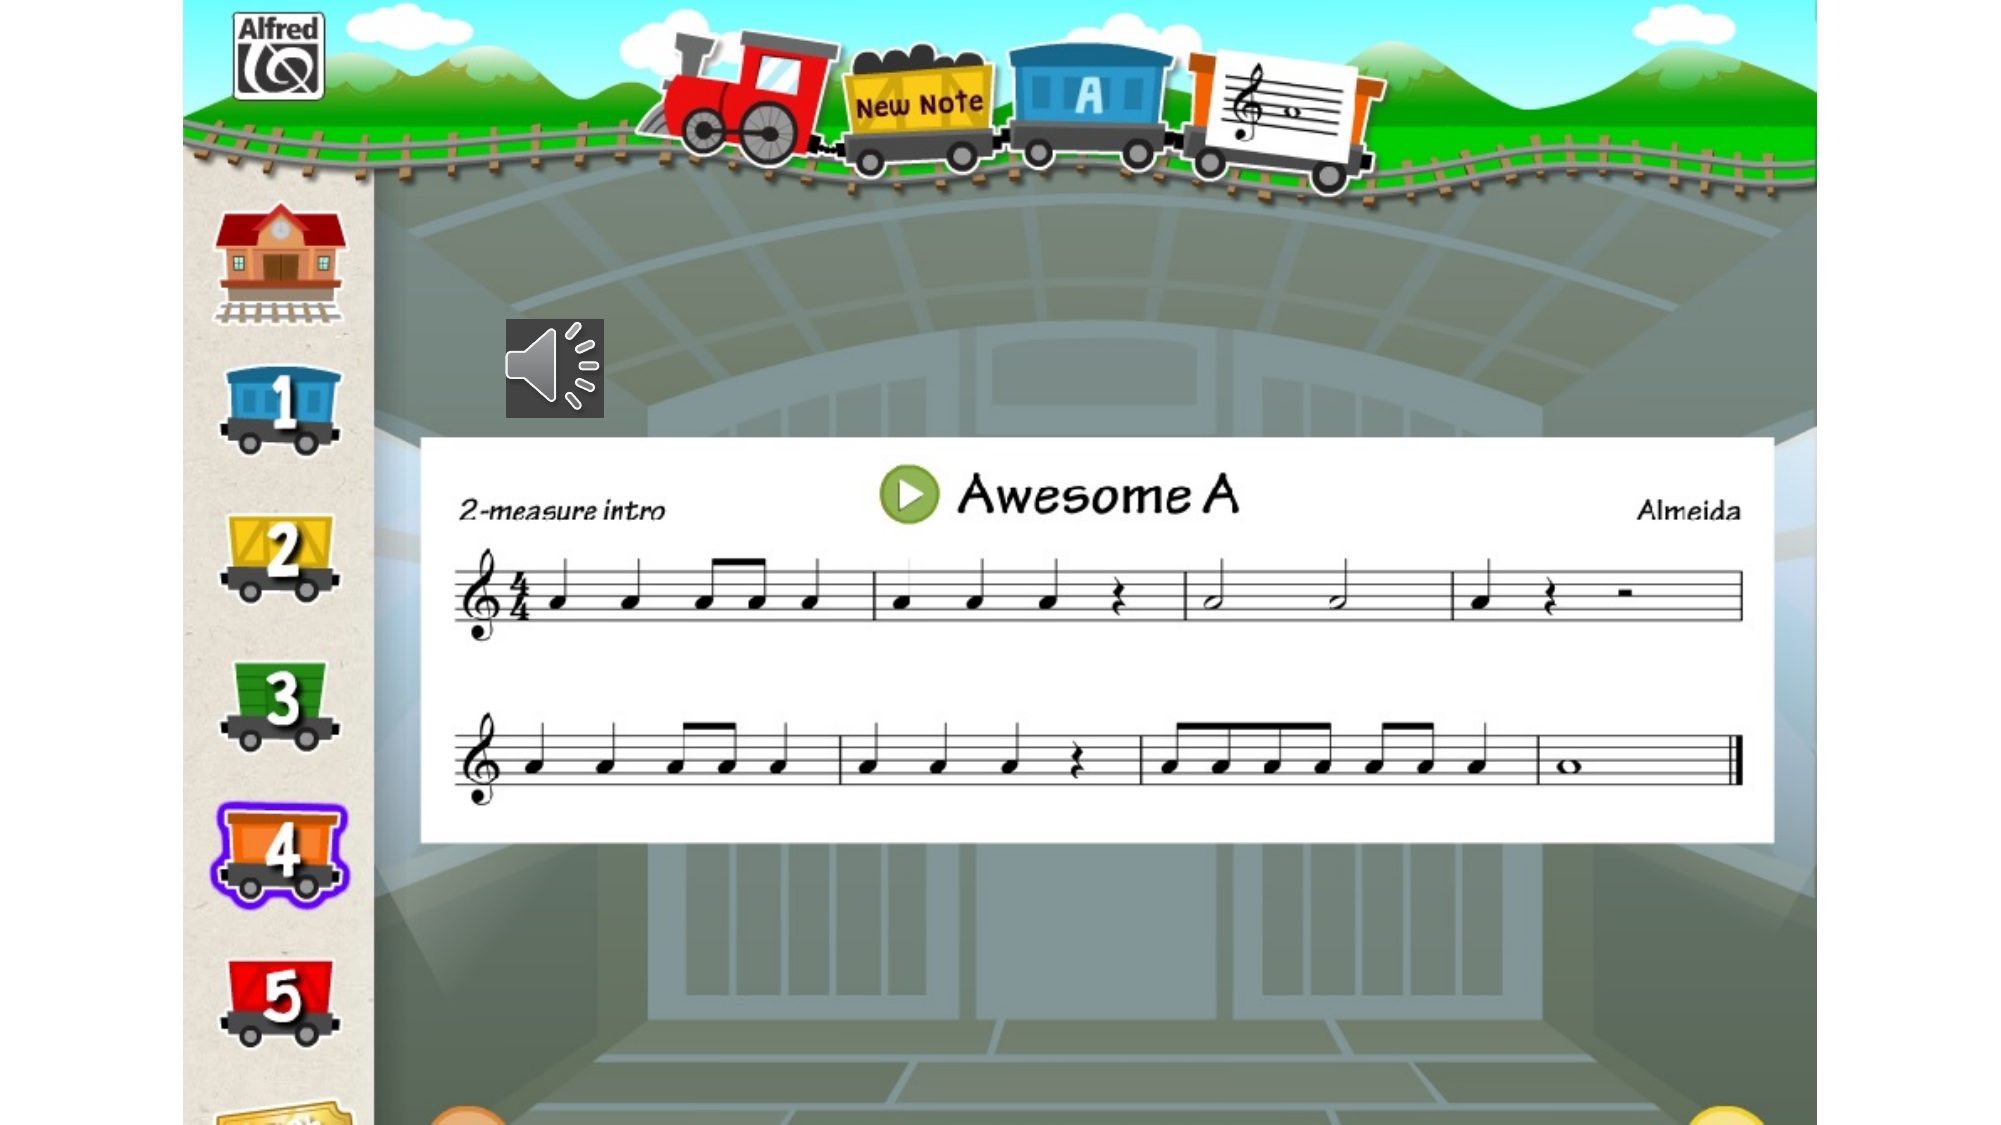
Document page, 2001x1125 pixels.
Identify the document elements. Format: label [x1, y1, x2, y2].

picture [183, 0, 1817, 1125]
